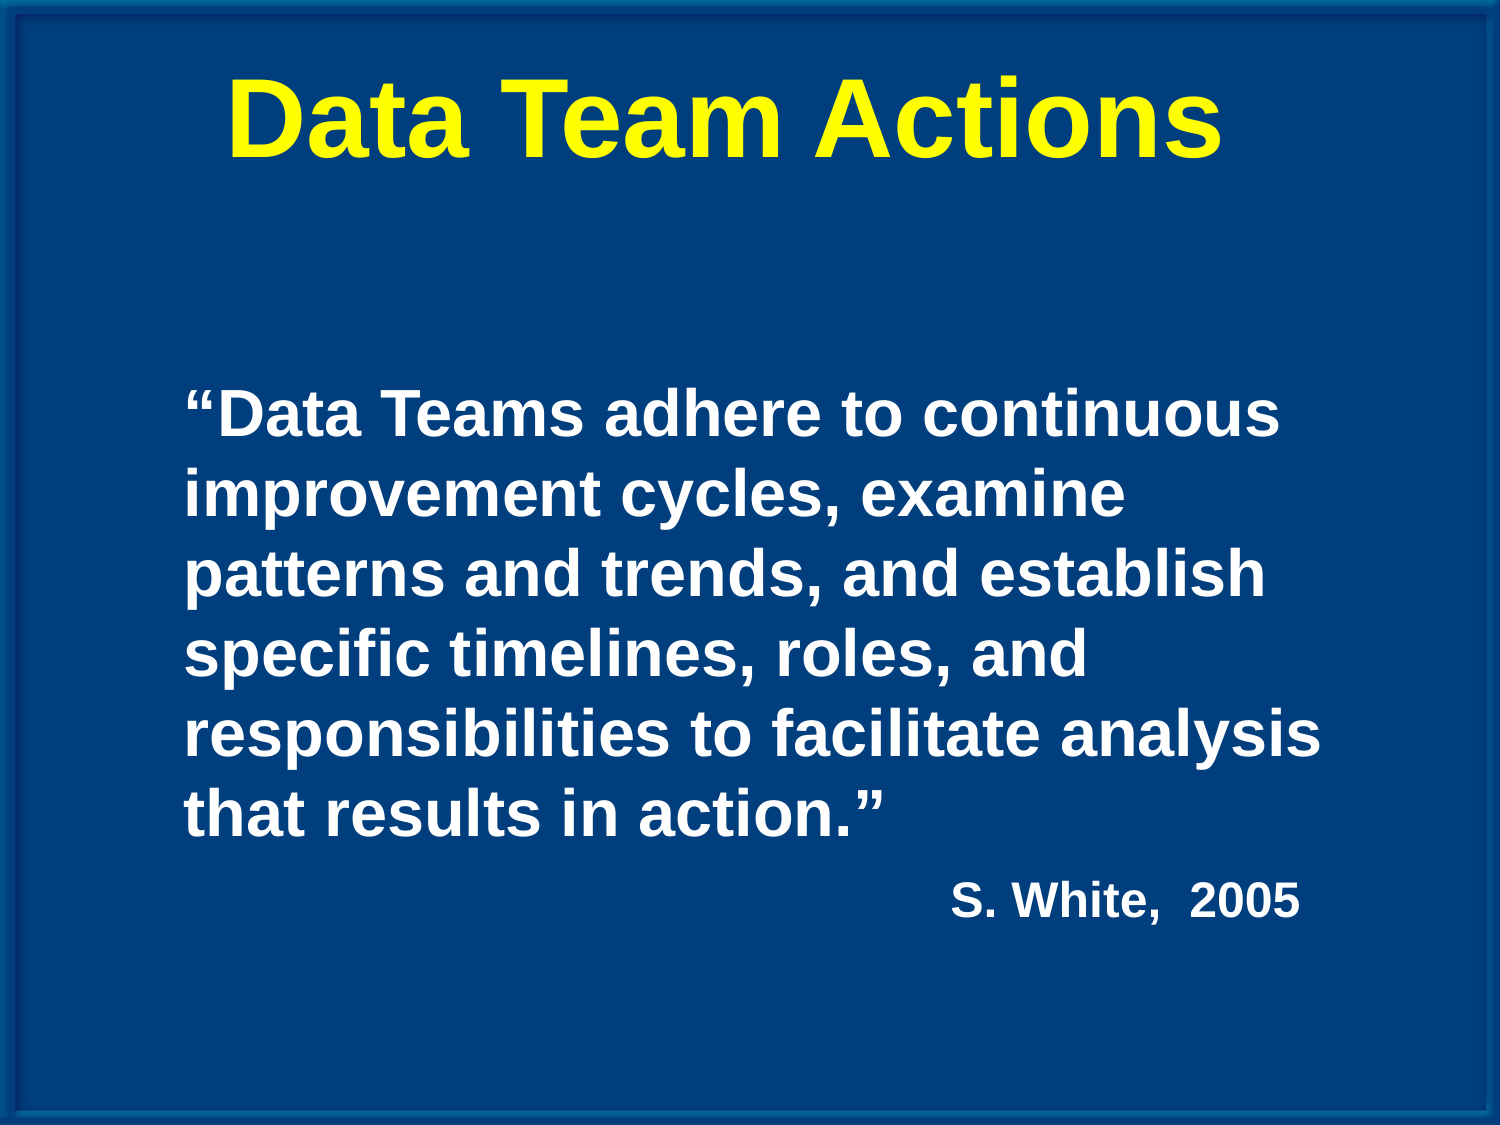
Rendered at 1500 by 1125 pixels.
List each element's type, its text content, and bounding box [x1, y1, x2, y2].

list “Data Teams adhere to continuous improvement cycles, examine patterns and trends, and establish specific timelines, roles, and responsibilities to facilitate analysis that results in action.” [112, 362, 1388, 813]
picture [0, 0, 1500, 1125]
title Data Team Actions [49, 37, 1401, 188]
text_box S. White, 2005 [935, 860, 1334, 935]
